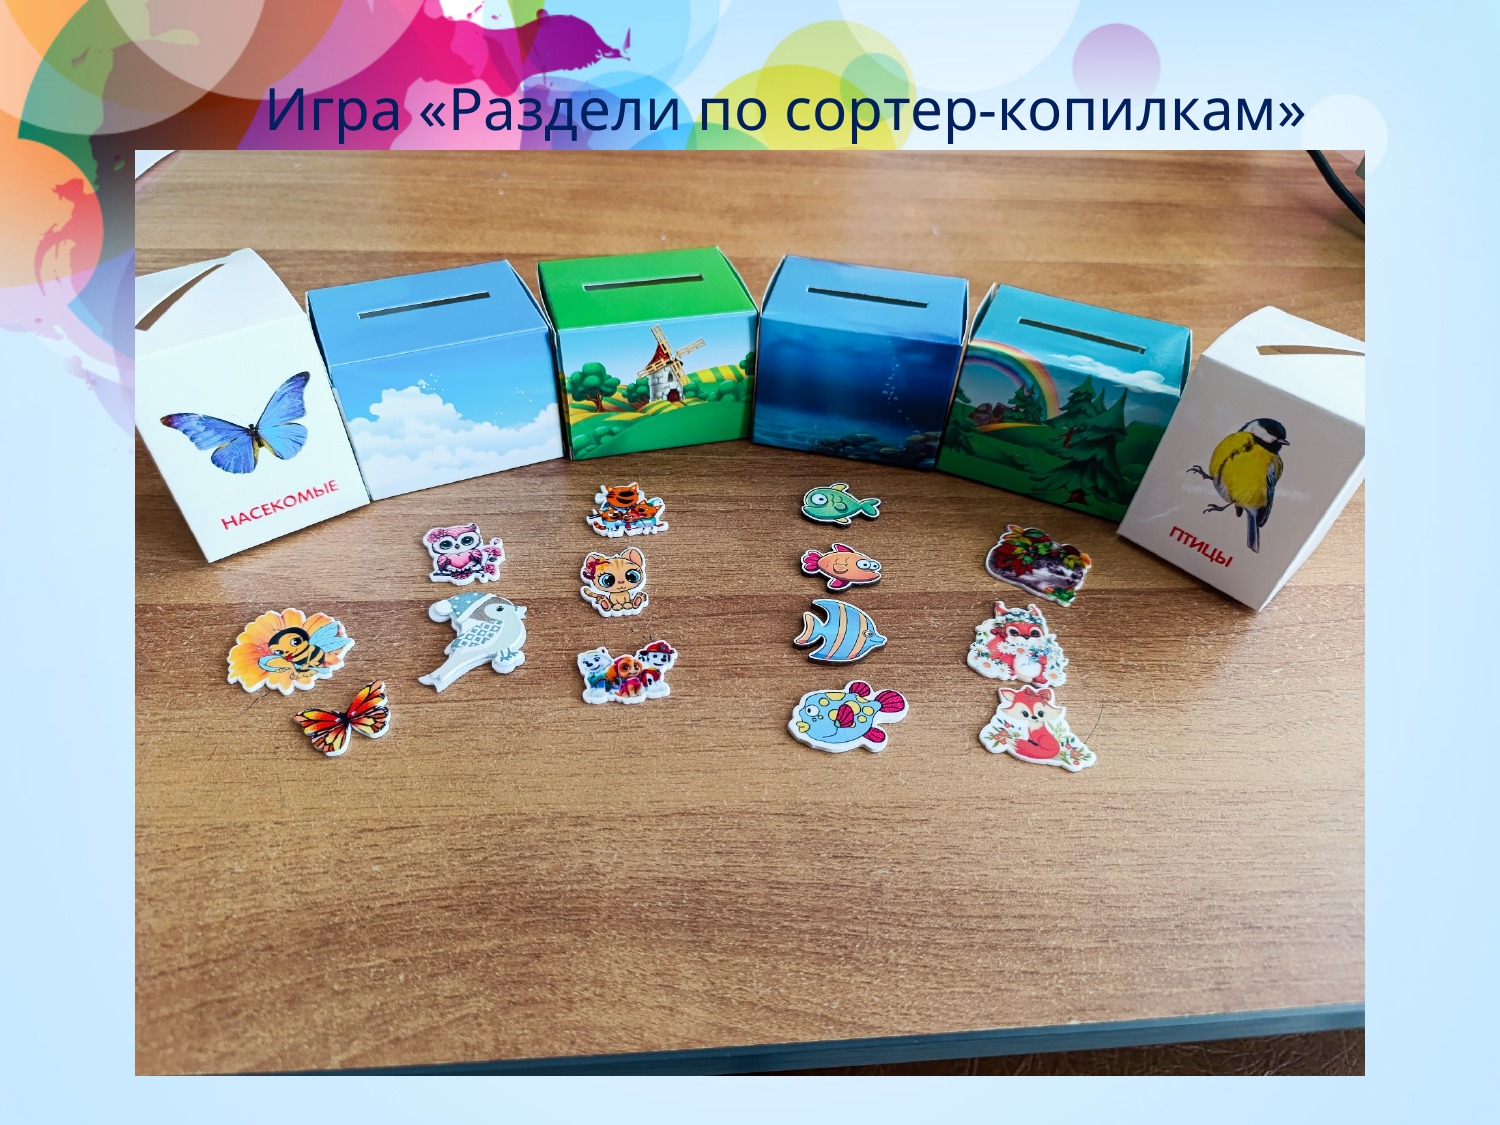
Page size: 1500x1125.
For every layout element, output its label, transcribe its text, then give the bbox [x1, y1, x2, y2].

picture [0, 0, 1500, 1125]
text_box Игра «Раздели по сортер-копилкам» [32, 54, 1468, 150]
